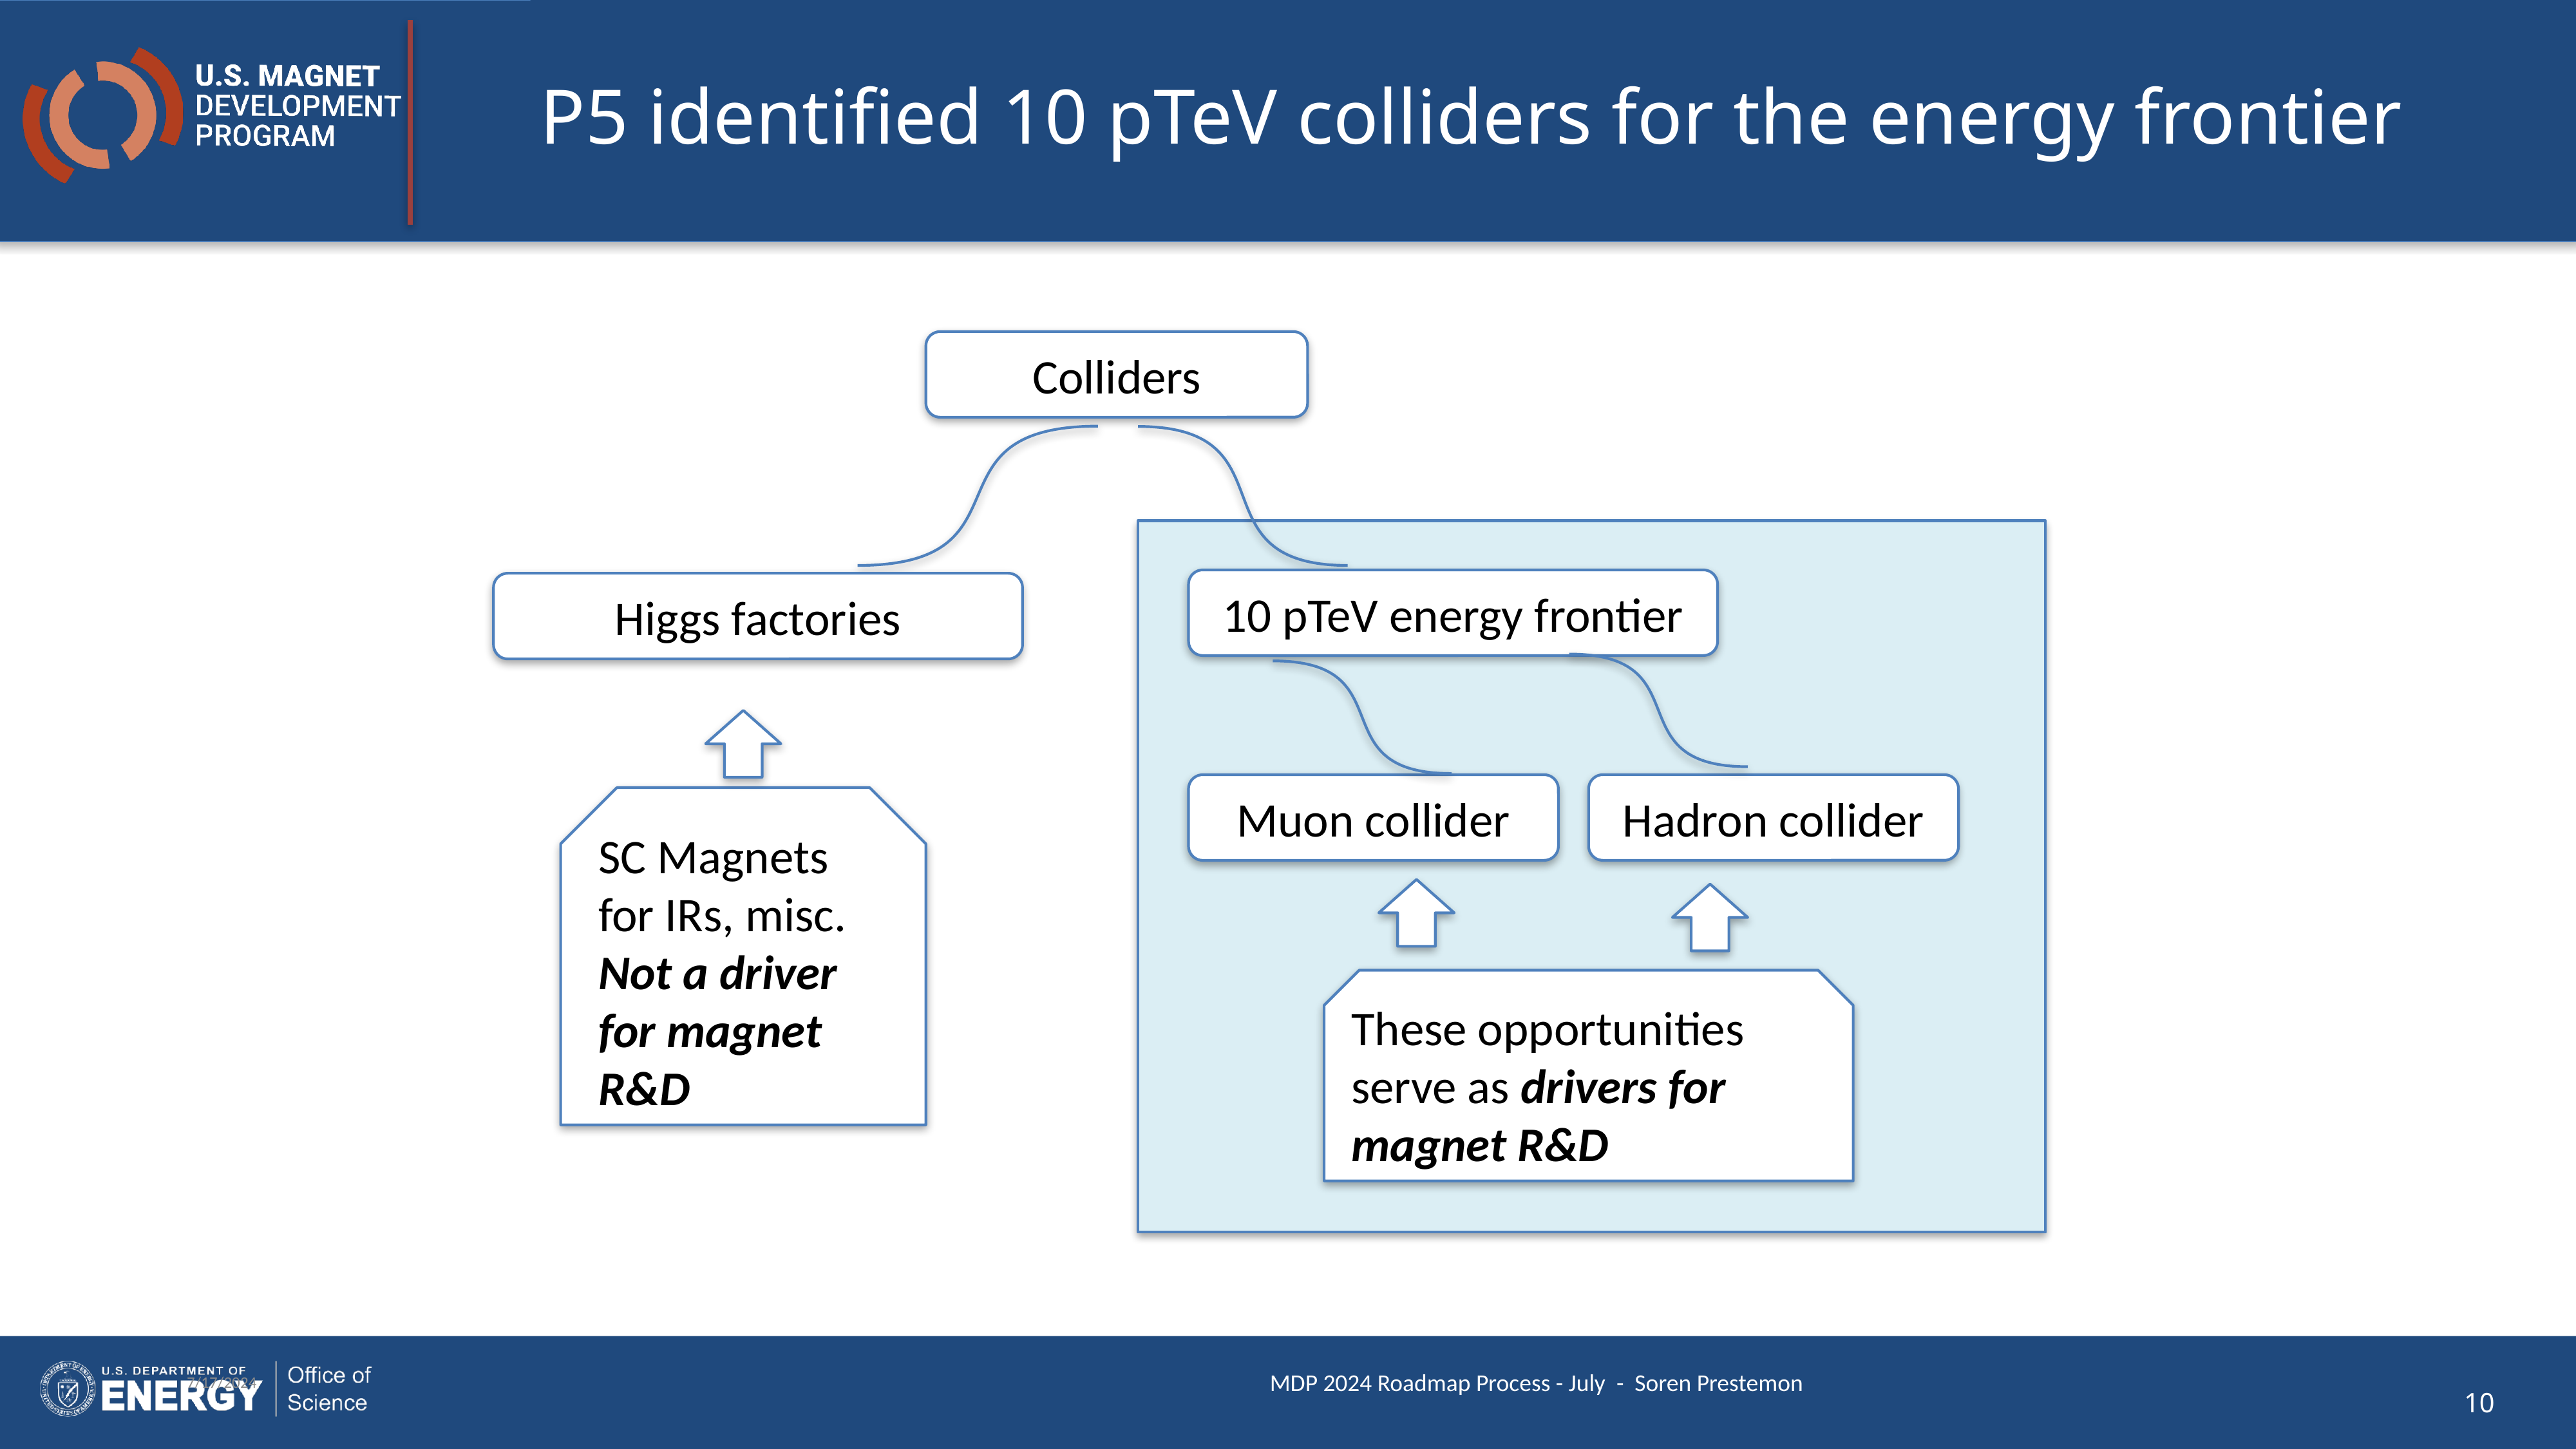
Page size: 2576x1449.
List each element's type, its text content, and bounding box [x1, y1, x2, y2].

text_box These opportunities serve as drivers for magnet R&D [1324, 970, 1853, 1181]
text_box Higgs factories [493, 573, 1023, 659]
text_box Hadron collider [1588, 774, 1959, 860]
text_box Colliders [925, 331, 1308, 417]
title P5 identified 10 pTeV colliders for the energy frontier [530, 0, 2576, 232]
text_box [1138, 520, 2046, 1233]
text_box [1379, 879, 1455, 947]
text_box Muon collider [1188, 774, 1558, 860]
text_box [1273, 660, 1452, 774]
picture [23, 47, 401, 184]
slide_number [177, 1343, 757, 1421]
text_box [1569, 654, 1748, 767]
picture [40, 1361, 177, 1417]
slide_number 10 [2453, 1379, 2505, 1429]
text_box 10 pTeV energy frontier [1188, 569, 1718, 656]
text_box [705, 710, 781, 777]
text_box [1672, 884, 1748, 951]
text_box SC Magnets for IRs, misc. Not a driver for magnet R&D [560, 788, 926, 1125]
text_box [1137, 426, 1348, 566]
footer MDP 2024 Roadmap Process - July - Soren Prestemon [795, 1343, 2279, 1421]
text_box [857, 426, 1099, 566]
